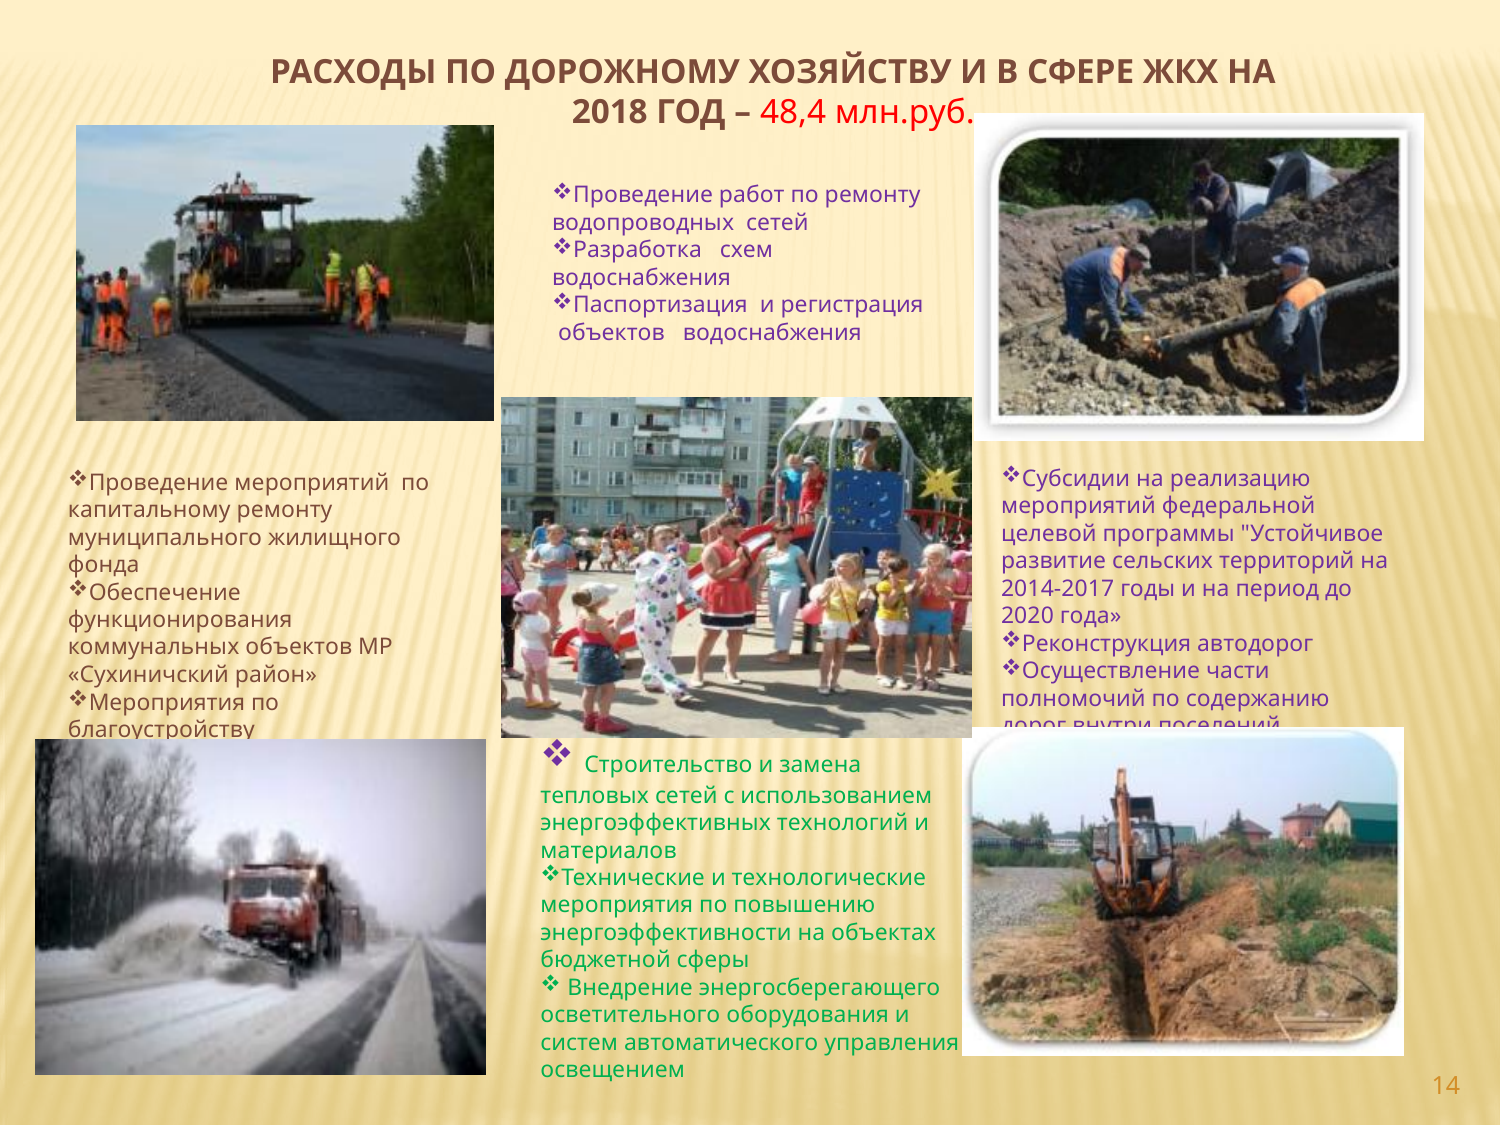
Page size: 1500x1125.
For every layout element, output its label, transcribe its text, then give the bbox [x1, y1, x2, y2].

text_box Субсидии на реализацию мероприятий федеральной целевой программы "Устойчивое развитие сельских территорий на 2014-2017 годы и на период до 2020 года» Реконструкция автодорог Осуществление части полномочий по содержанию дорог внутри поселений [986, 456, 1412, 746]
slide_number 14 [1350, 1062, 1475, 1103]
text_box Проведение мероприятий по капитальному ремонту муниципального жилищного фонда Обеспечение функционирования коммунальных объектов МР «Сухиничский район» Мероприятия по благоустройству [53, 432, 467, 736]
picture [76, 125, 494, 421]
picture [35, 739, 486, 1075]
picture [974, 113, 1424, 442]
picture [501, 396, 1404, 1056]
text_box РАСХОДЫ ПО ДОРОЖНОМУ ХОЗЯЙСТВУ И В СФЕРЕ ЖКХ НА 2018 ГОД – 48,4 млн.руб. [242, 42, 1306, 138]
text_box Строительство и замена тепловых сетей с использованием энергоэффективных технологий и материалов Технические и технологические мероприятия по повышению энергоэффективности на объектах бюджетной сферы Внедрение энергосберегающего осветительного оборудования и систем автоматического управления освещением [525, 747, 975, 1090]
text_box Проведение работ по ремонту водопроводных сетей Разработка схем водоснабжения Паспортизация и регистрация объектов водоснабжения [537, 172, 951, 380]
